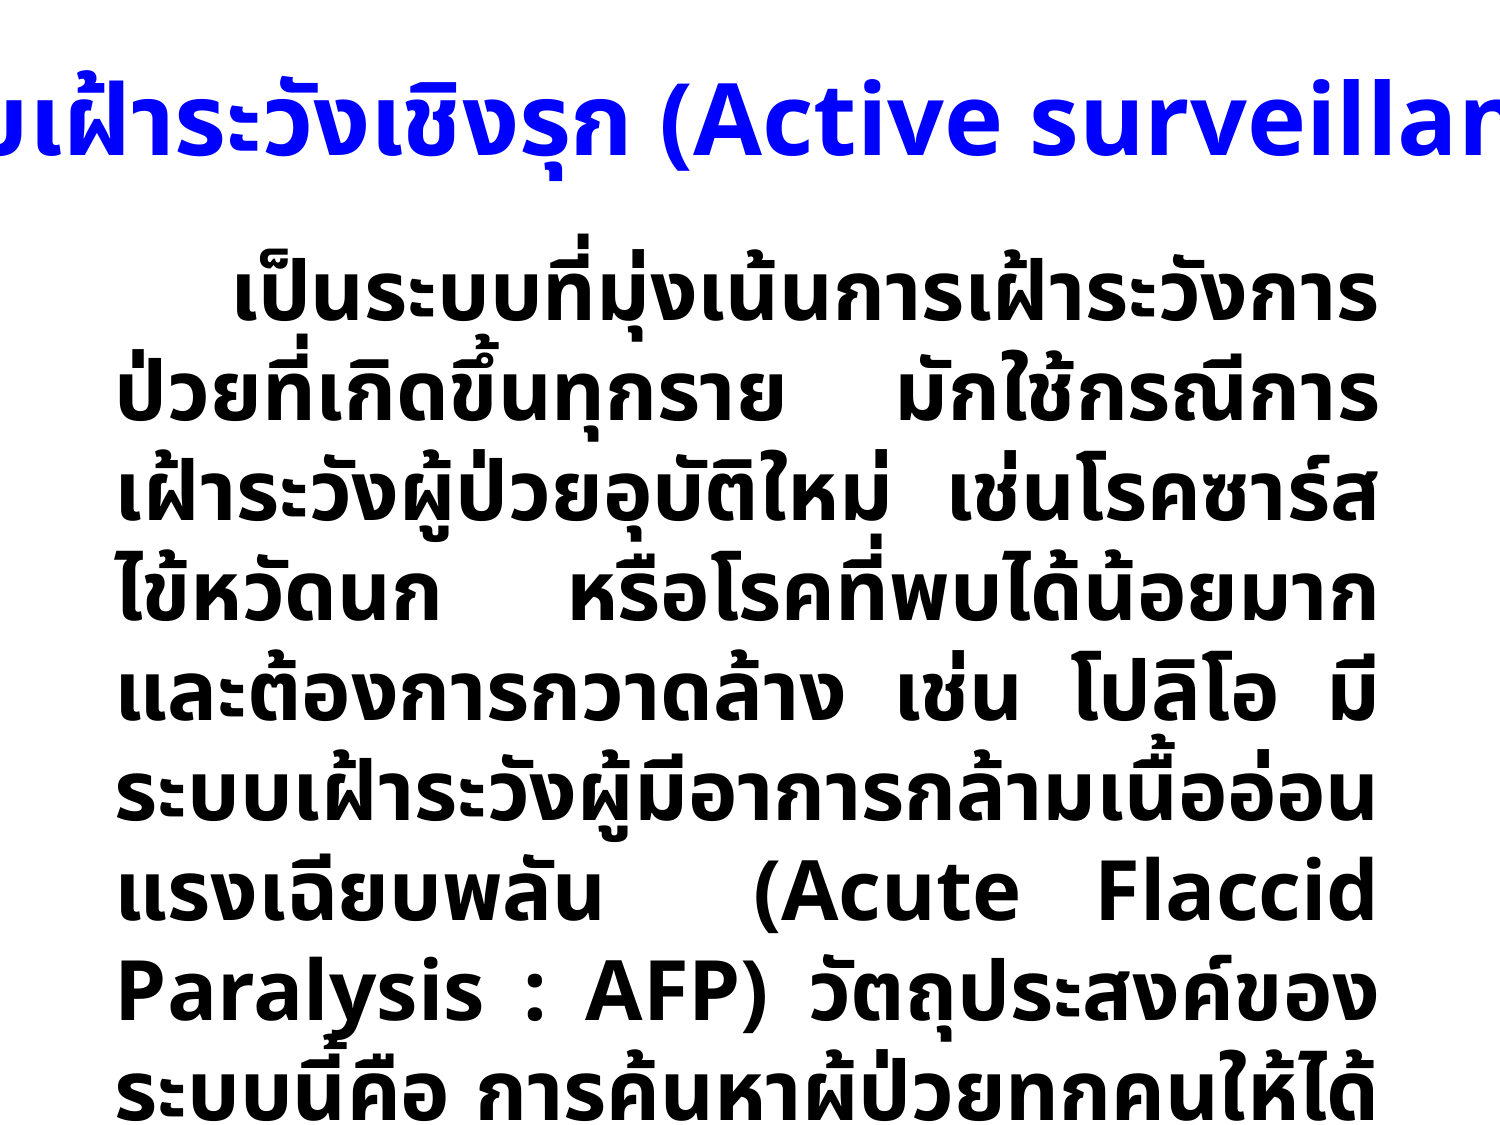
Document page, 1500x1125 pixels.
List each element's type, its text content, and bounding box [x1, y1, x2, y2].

text_box ระบบเฝ้าระวังเชิงรุก (Active surveillance) [0, 48, 1500, 183]
text_box เป็นระบบที่มุ่งเน้นการเฝ้าระวังการป่วยที่เกิดขึ้นทุกราย มักใช้กรณีการเฝ้าระวังผู้ป่วยอุบัติใหม่ เช่นโรคซาร์ส ไข้หวัดนก หรือโรคที่พบได้น้อยมากและต้องการกวาดล้าง เช่น โปลิโอ มีระบบเฝ้าระวังผู้มีอาการกล้ามเนื้ออ่อนแรงเฉียบพลัน (Acute Flaccid Paralysis : AFP) วัตถุประสงค์ของระบบนี้คือ การค้นหาผู้ป่วยทุกคนให้ได้โดยเร็ว [100, 230, 1396, 1125]
